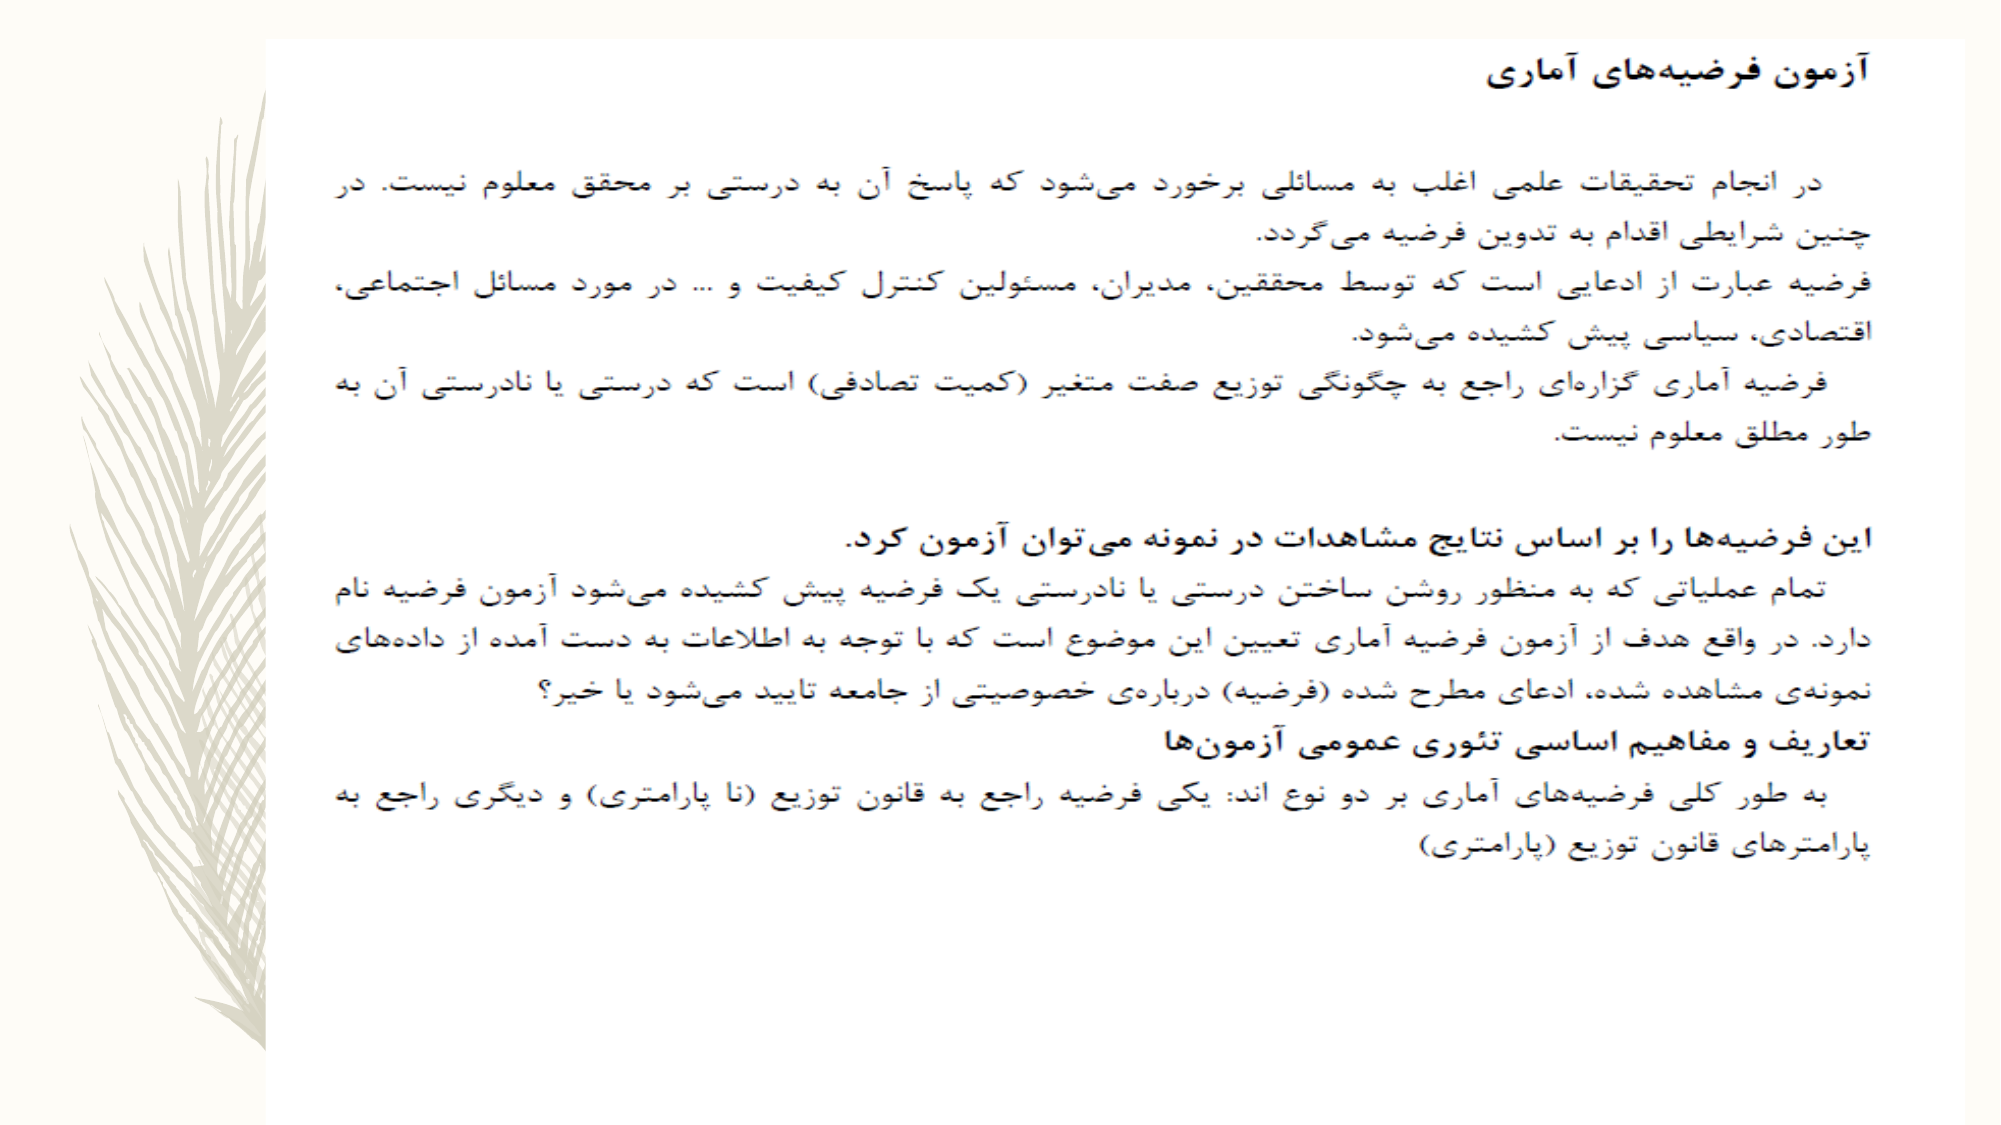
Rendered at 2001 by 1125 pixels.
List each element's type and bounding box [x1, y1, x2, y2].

list [265, 38, 1966, 1125]
